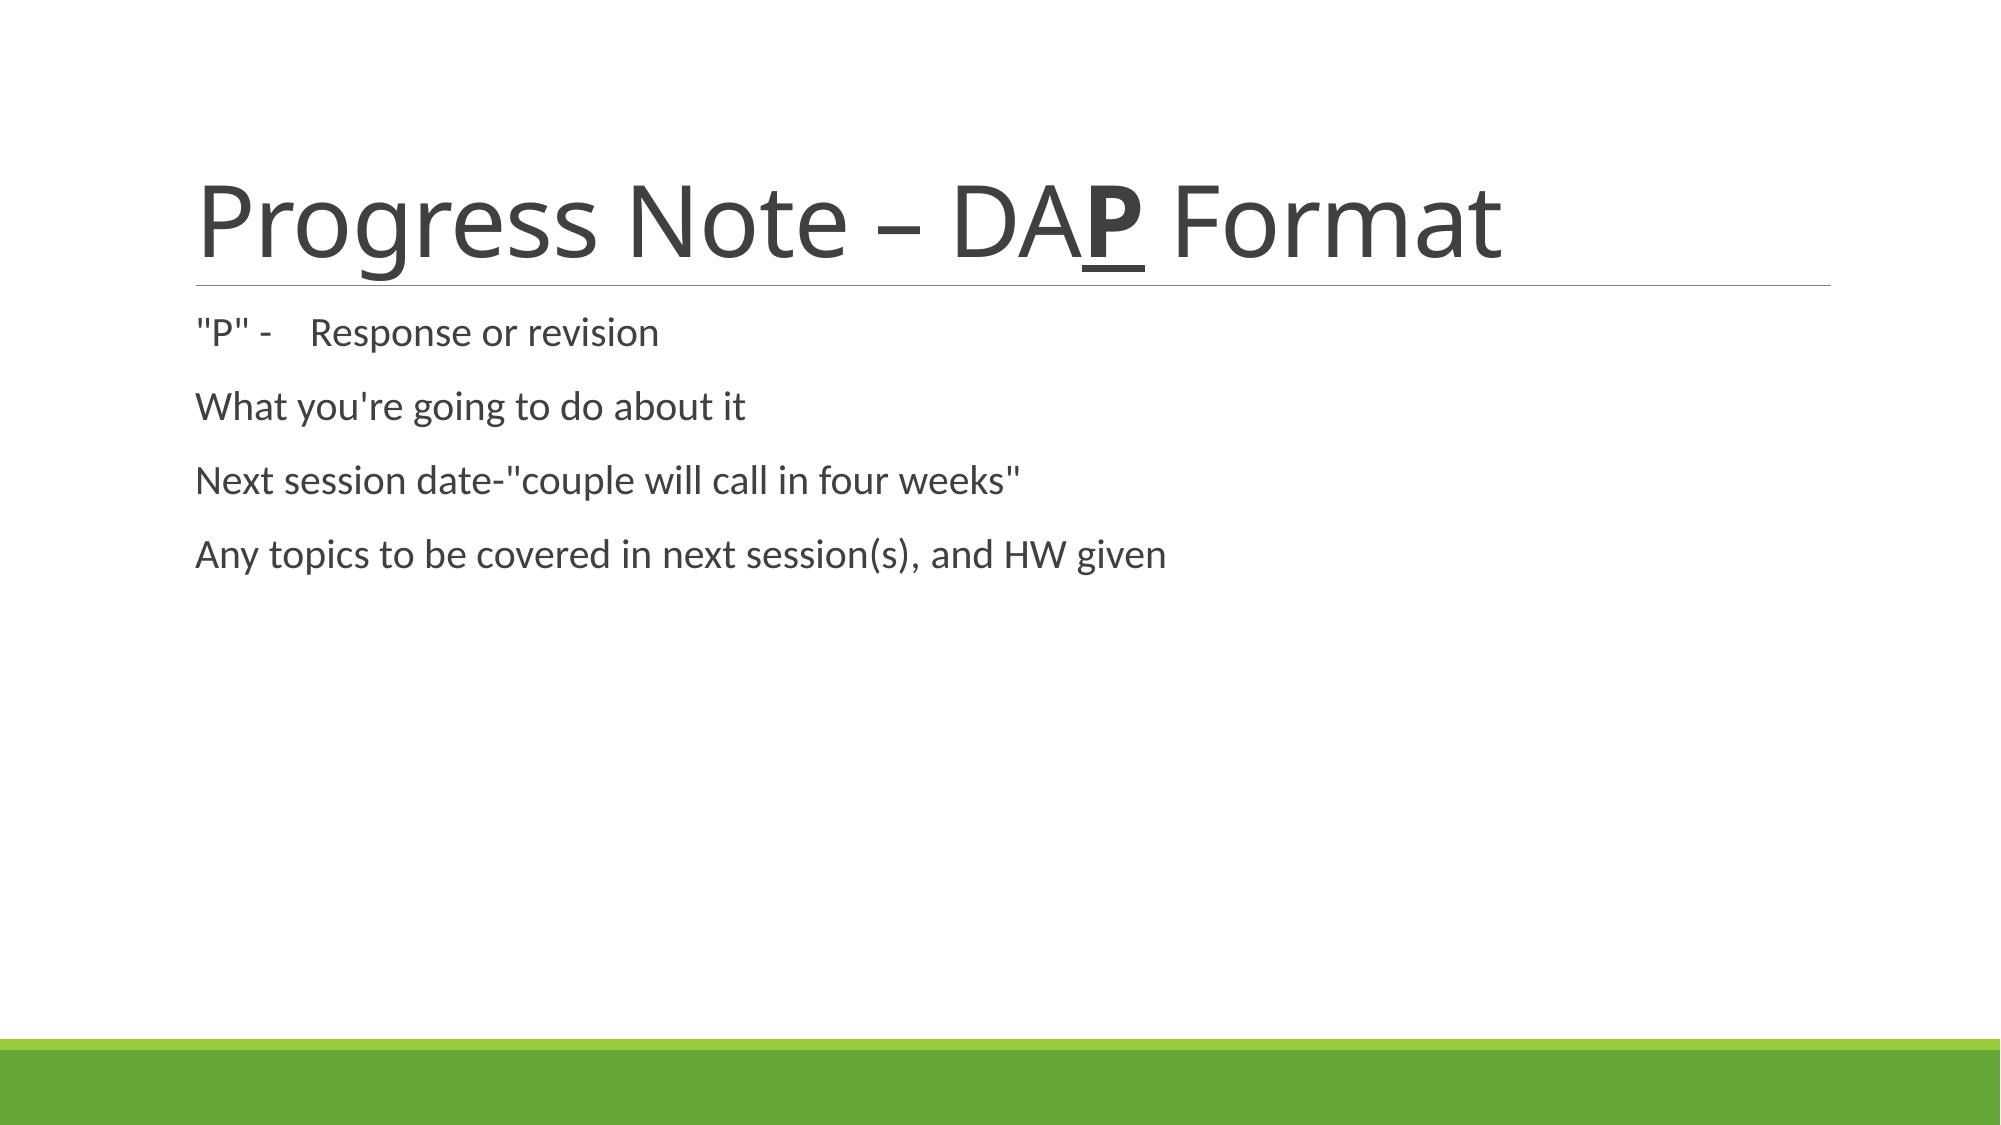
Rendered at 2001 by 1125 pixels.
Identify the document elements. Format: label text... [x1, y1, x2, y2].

title Progress Note – DAP Format [180, 47, 1830, 285]
list "P" - Response or revision What you're going to do about it Next session date-"couple will call in four weeks" Any topics to be covered in next session(s), and HW given [180, 302, 1830, 963]
